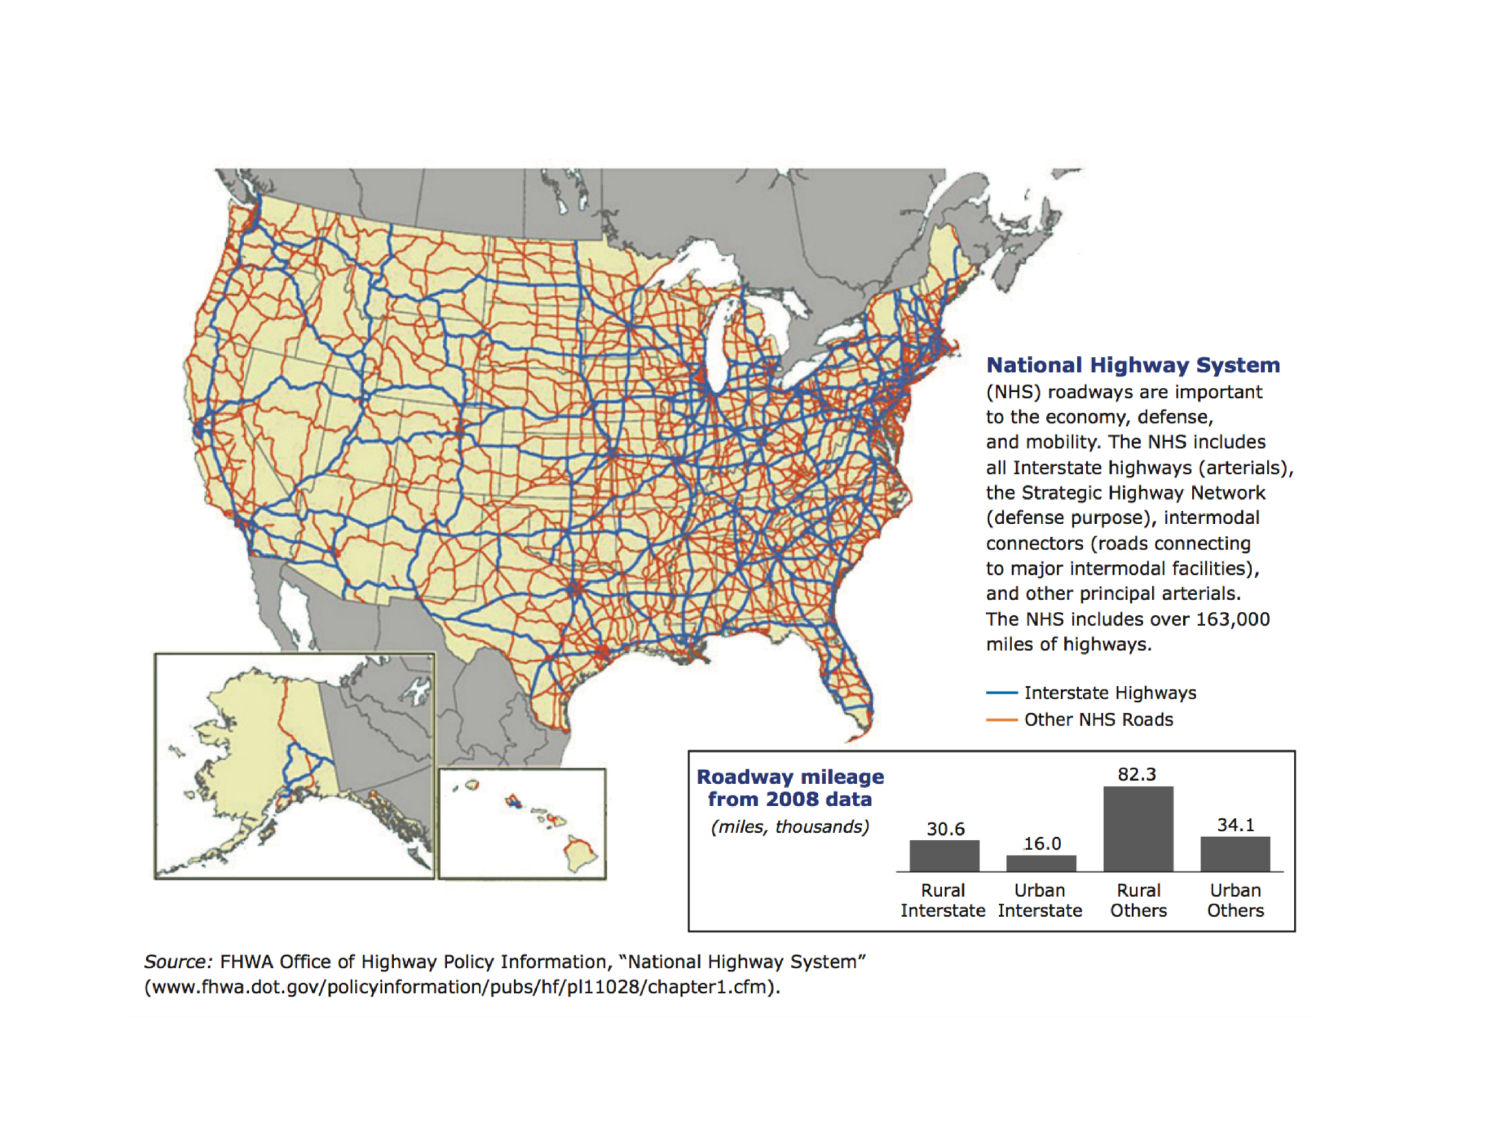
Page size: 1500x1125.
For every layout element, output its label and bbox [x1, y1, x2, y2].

picture [124, 149, 1316, 1017]
